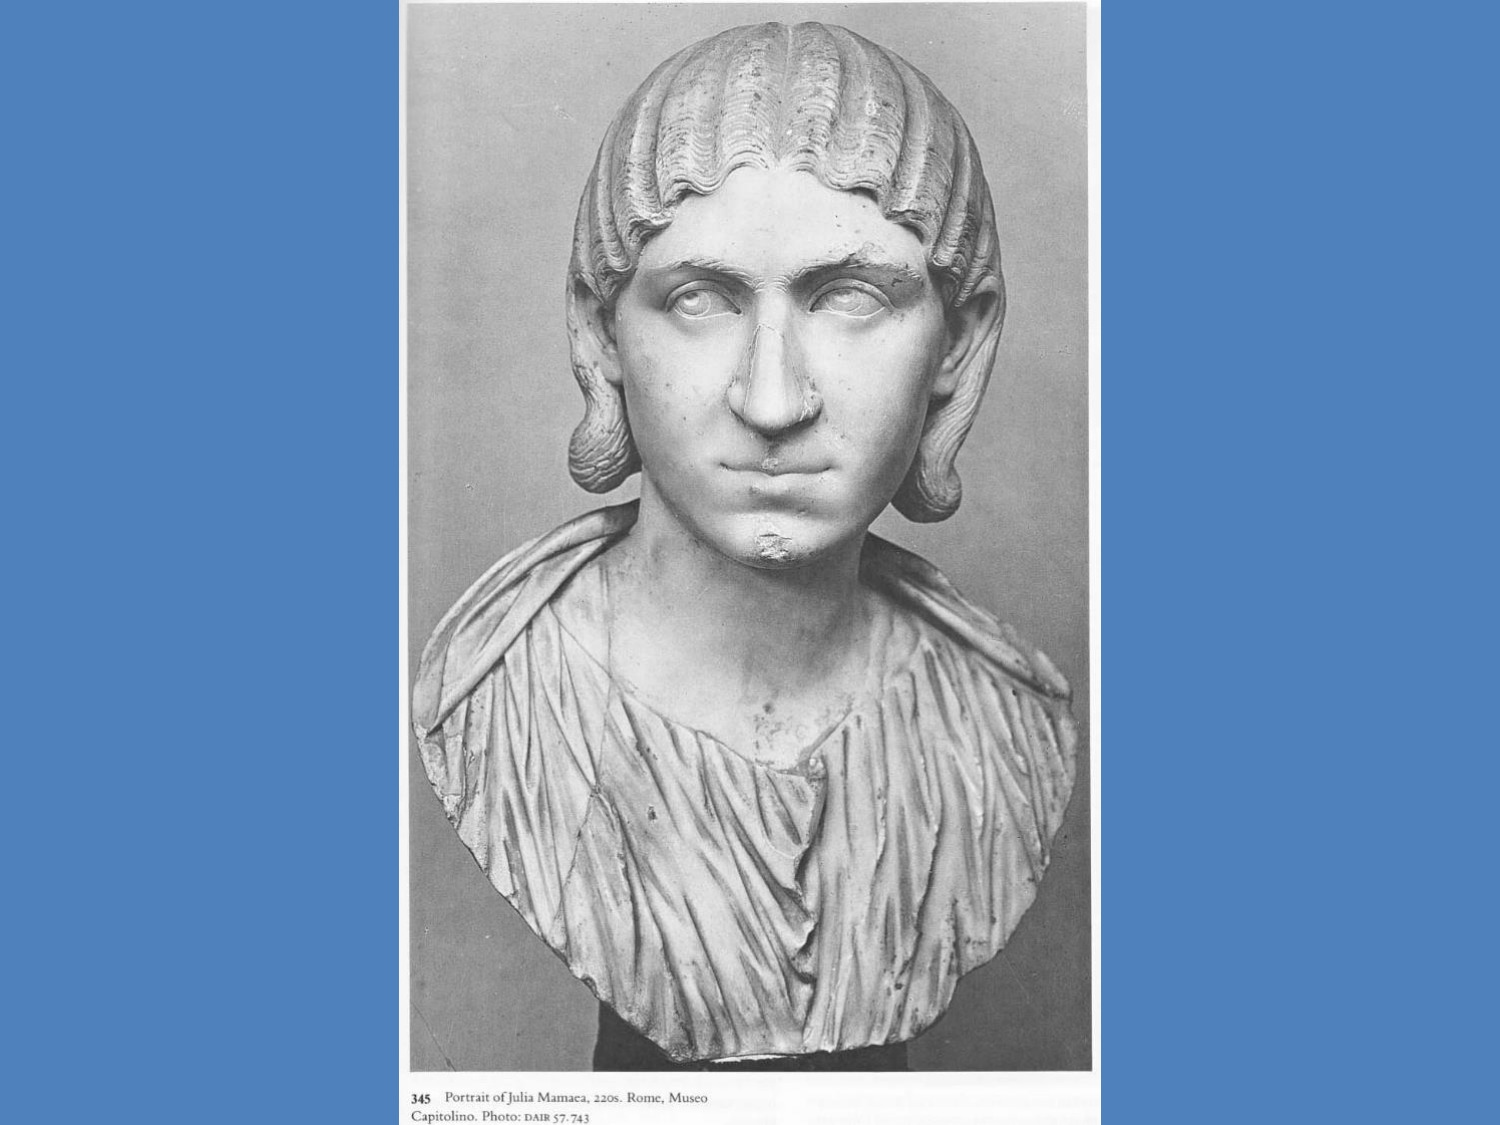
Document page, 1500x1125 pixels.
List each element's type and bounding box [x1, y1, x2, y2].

picture [398, 0, 1101, 1125]
